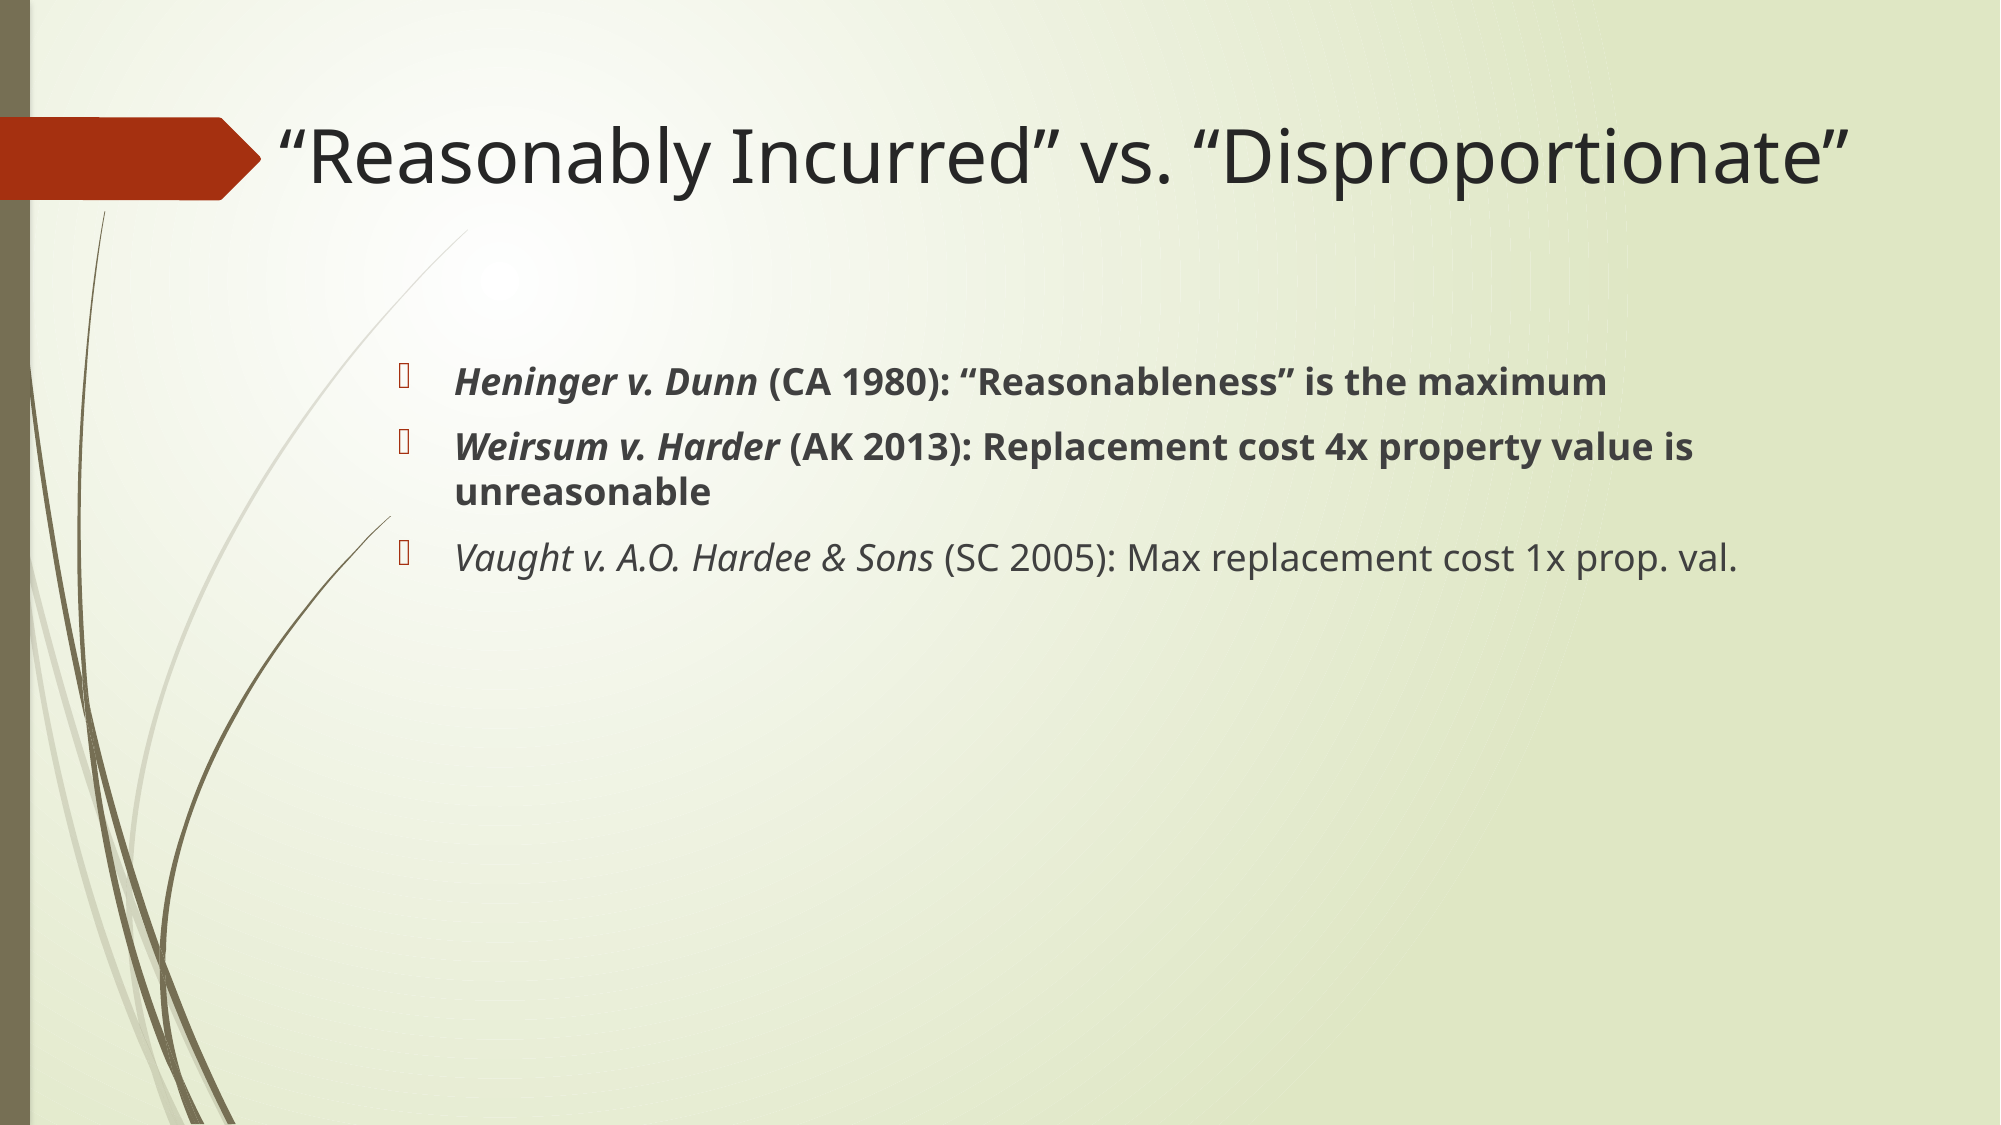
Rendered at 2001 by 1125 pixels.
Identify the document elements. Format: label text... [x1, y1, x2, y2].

list Heninger v. Dunn (CA 1980): “Reasonableness” is the maximum Weirsum v. Harder (AK 2013): Replacement cost 4x property value is unreasonable Vaught v. A.O. Hardee & Sons (SC 2005): Max replacement cost 1x prop. val. [382, 350, 1977, 979]
text_box “Reasonably Incurred” vs. “Disproportionate” [265, 100, 1977, 311]
